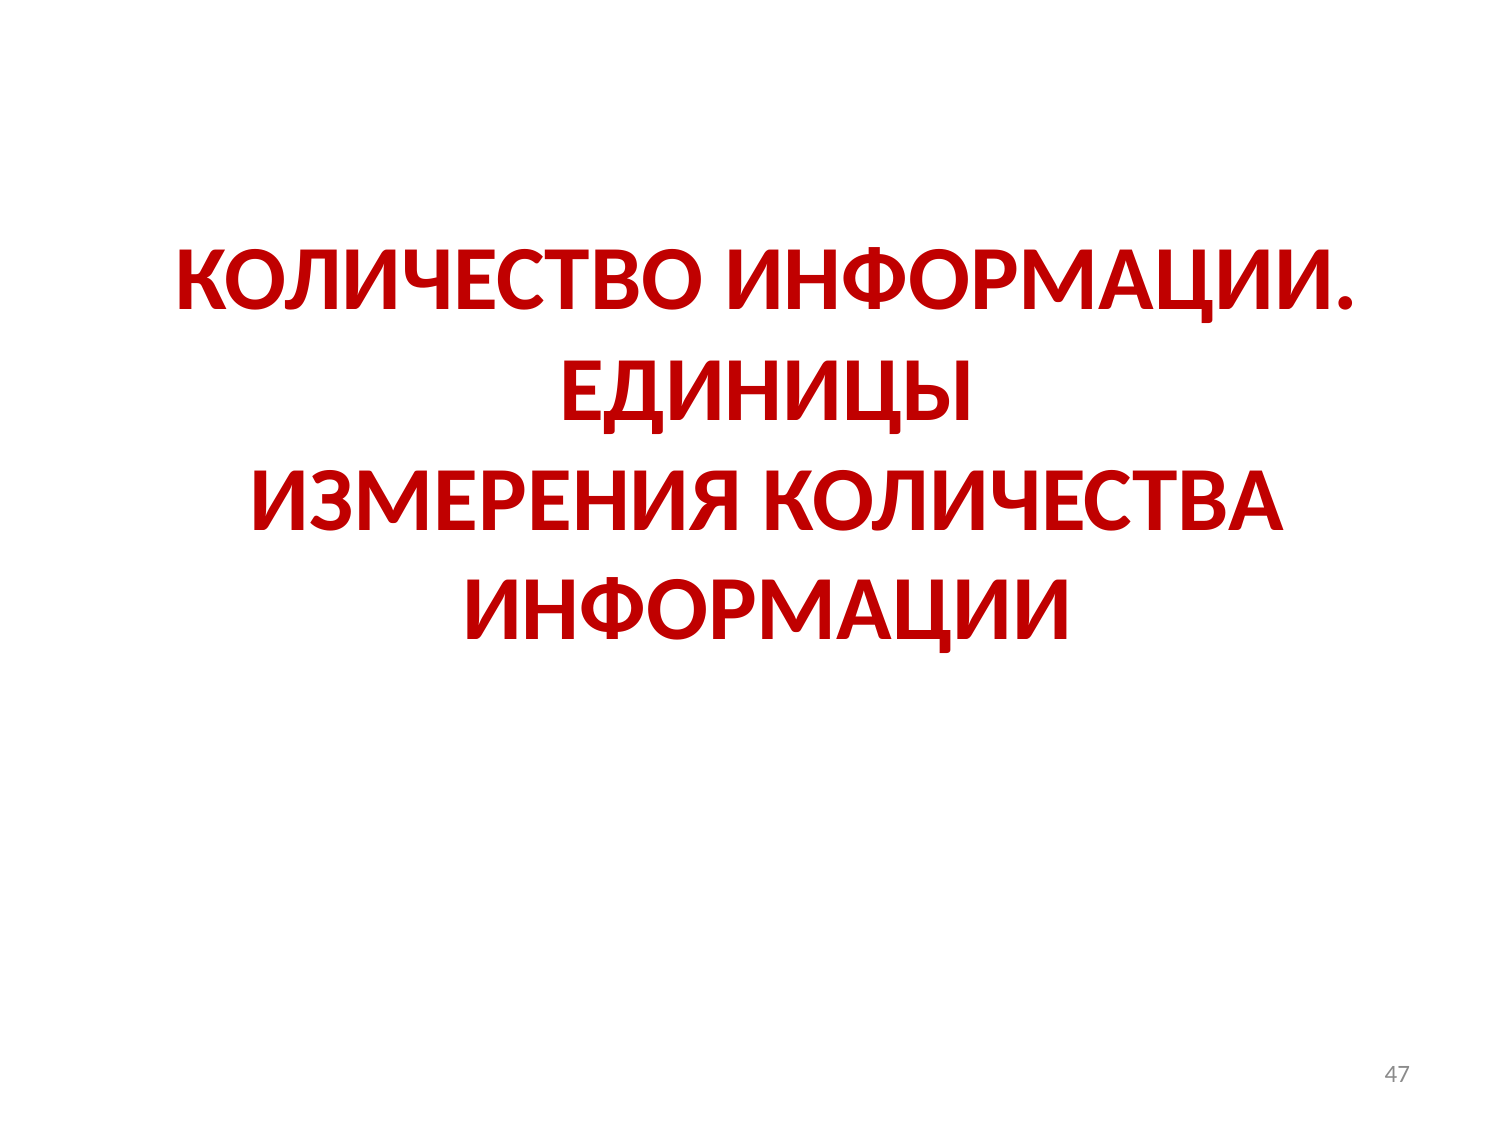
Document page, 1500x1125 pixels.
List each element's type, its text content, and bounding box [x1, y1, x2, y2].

slide_number 47 [1074, 1042, 1425, 1103]
title КОЛИЧЕСТВО ИНФОРМАЦИИ. ЕДИНИЦЫ ИЗМЕРЕНИЯ КОЛИЧЕСТВА ИНФОРМАЦИИ [128, 210, 1407, 797]
